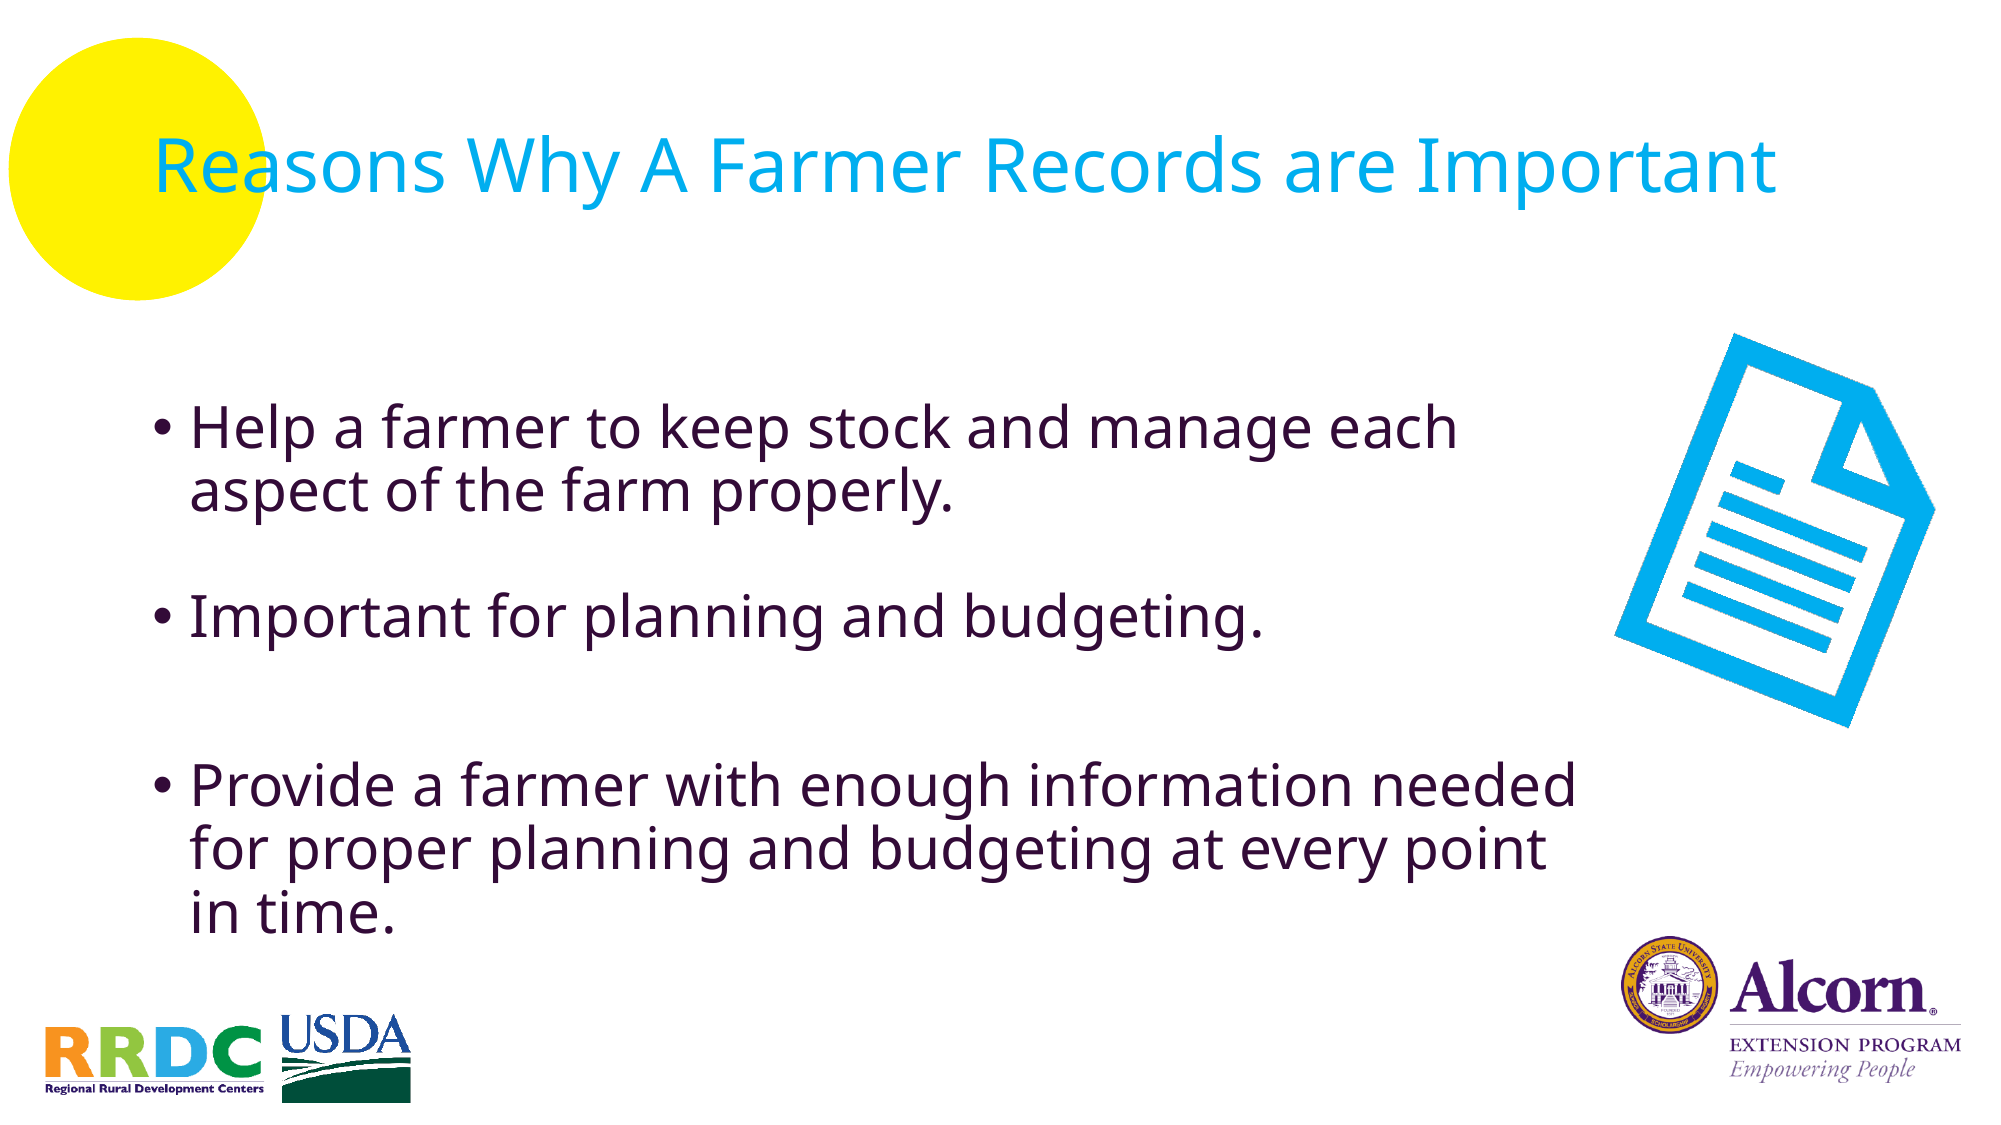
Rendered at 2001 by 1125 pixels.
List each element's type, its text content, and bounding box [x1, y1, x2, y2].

list Help a farmer to keep stock and manage each aspect of the farm properly. Important for planning and budgeting. Provide a farmer with enough information needed for proper planning and budgeting at every point in time. [137, 390, 1610, 1066]
title Reasons Why A Farmer Records are Important [137, 59, 1863, 278]
picture [1539, 278, 2000, 783]
picture [39, 1021, 267, 1095]
picture [280, 1066, 411, 1103]
picture [1620, 936, 1961, 1083]
